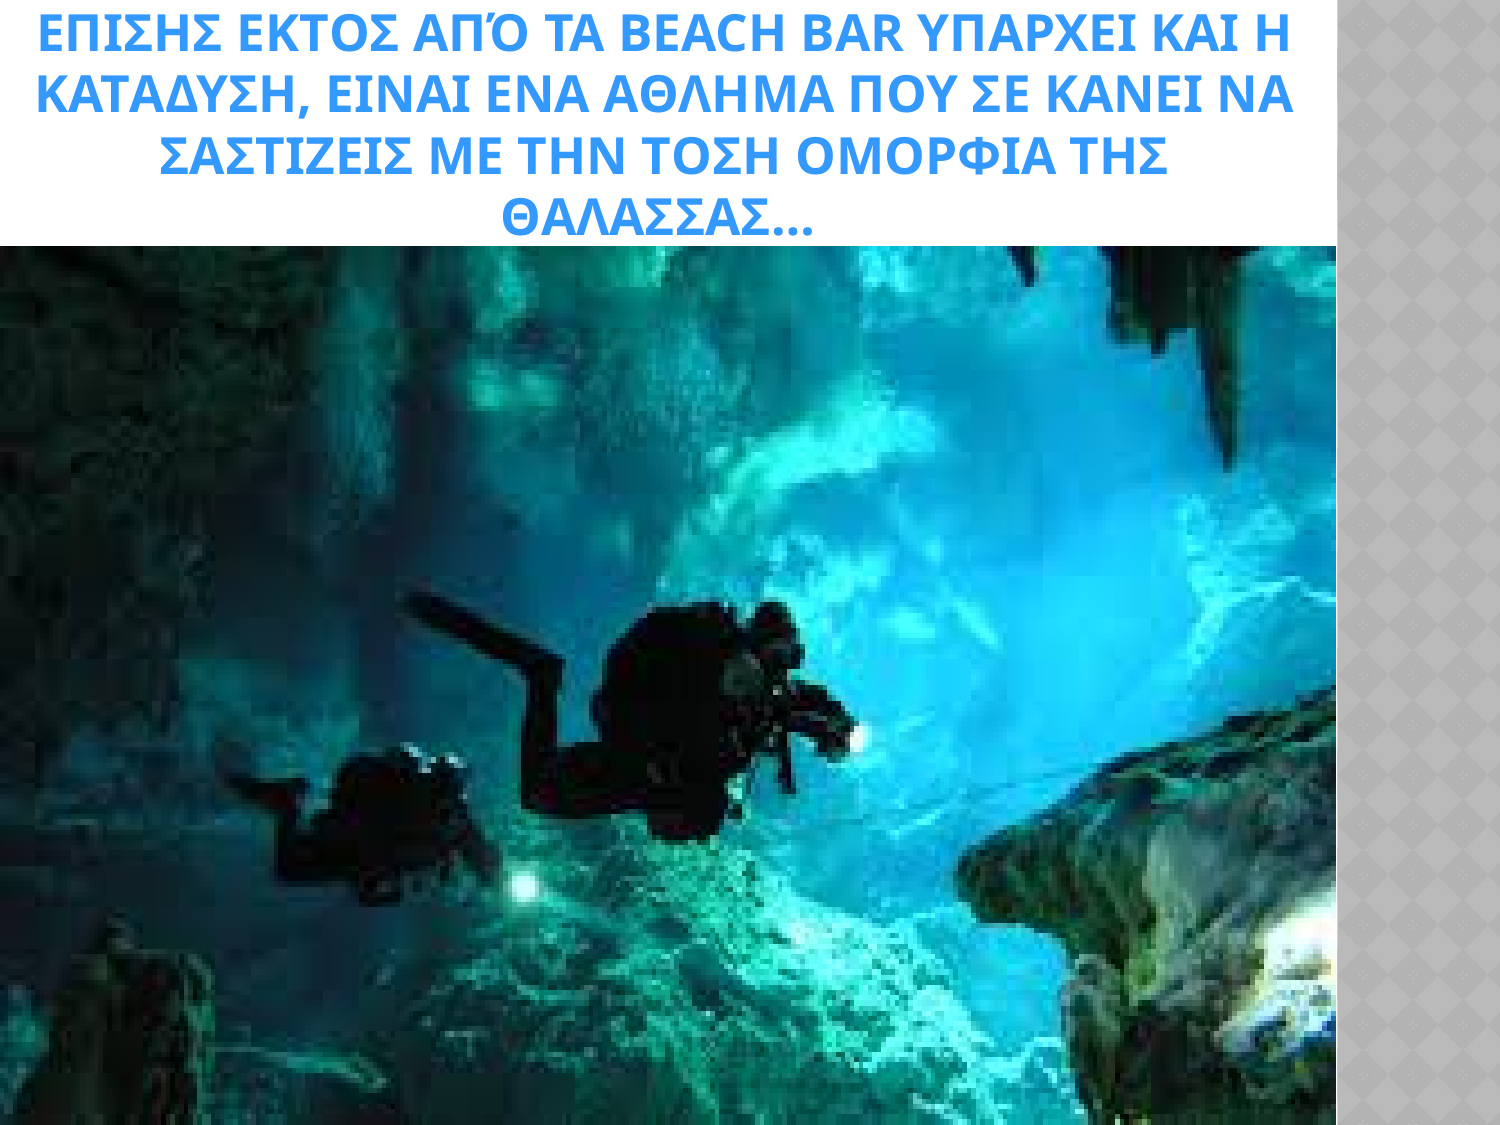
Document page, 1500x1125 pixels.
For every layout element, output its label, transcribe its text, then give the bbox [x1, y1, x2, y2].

title Επiσης εκτoς από τα beach bar υπaρχει και η κατaδυση, eiναι eνα aθλημα που σε κaνει να σαστiζεις με την τoση ομορφιa της θaλασσας… [0, 0, 1329, 243]
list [0, 245, 1337, 1125]
